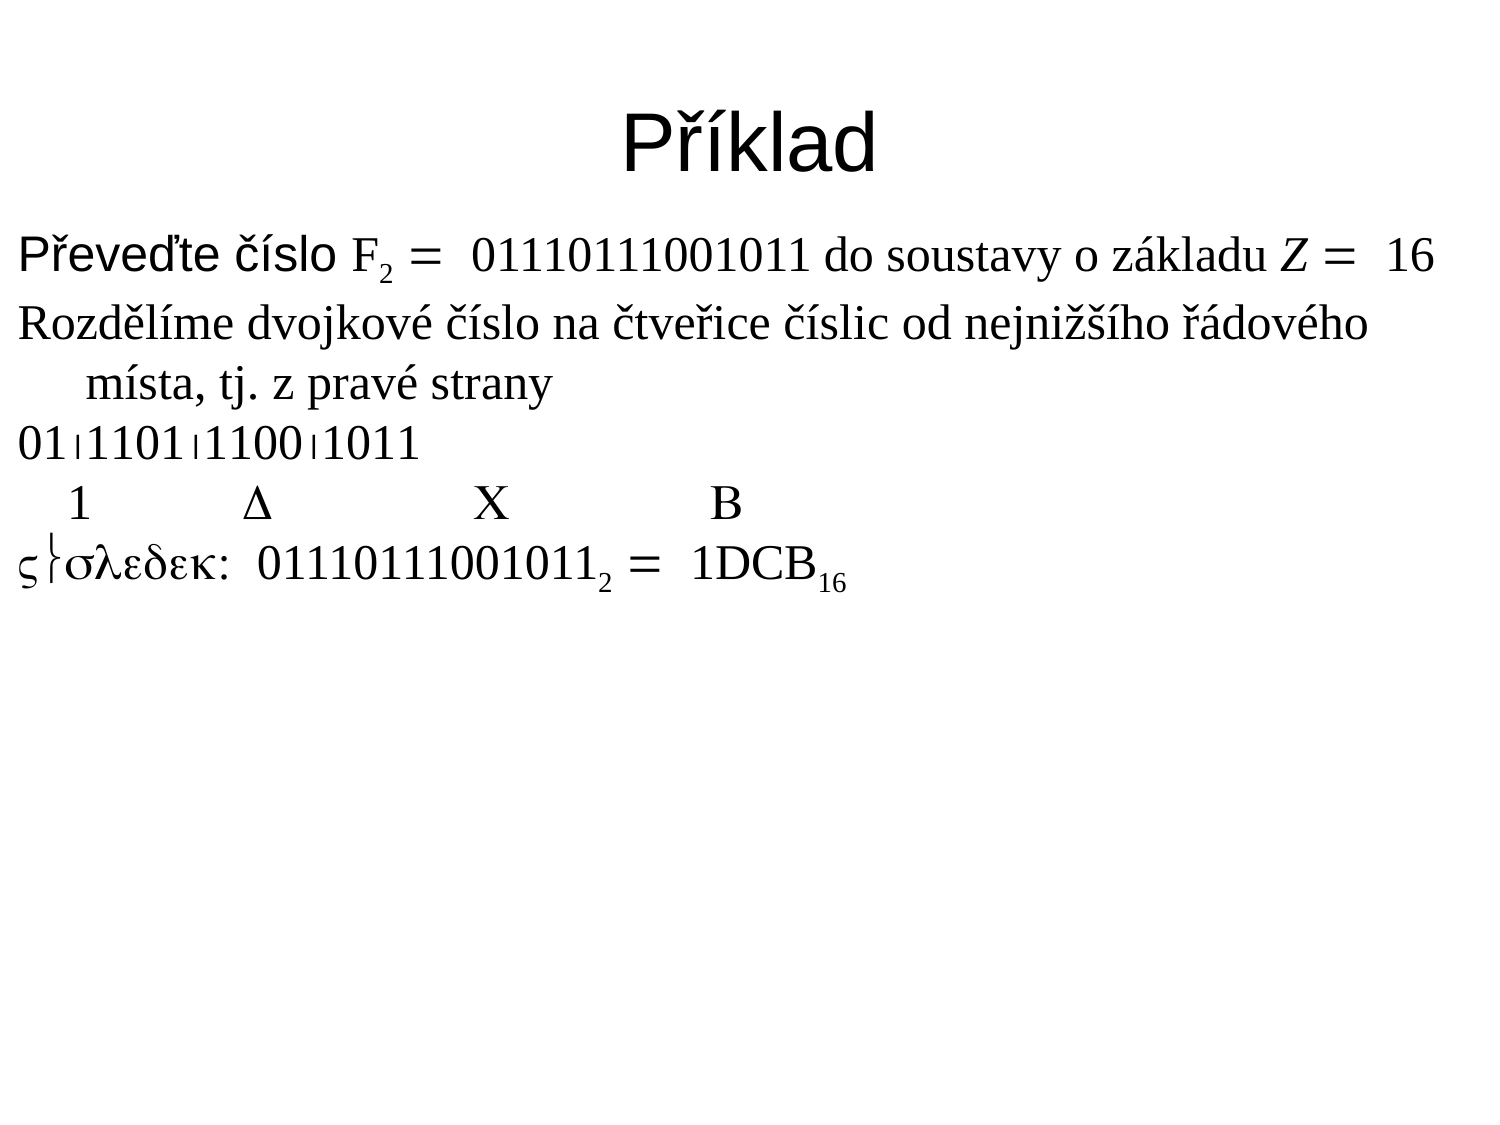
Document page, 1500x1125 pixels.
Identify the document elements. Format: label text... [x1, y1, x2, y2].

title Příklad [74, 44, 1425, 219]
list Převeďte číslo F2  01110111001011 do soustavy o základu Z  16 Rozdělíme dvojkové číslo na čtveřice číslic od nejnižšího řádového místa, tj. z pravé strany 01110111001011 1 D C B Výsledek: 011101110010112  1DCB16 [17, 219, 1500, 873]
